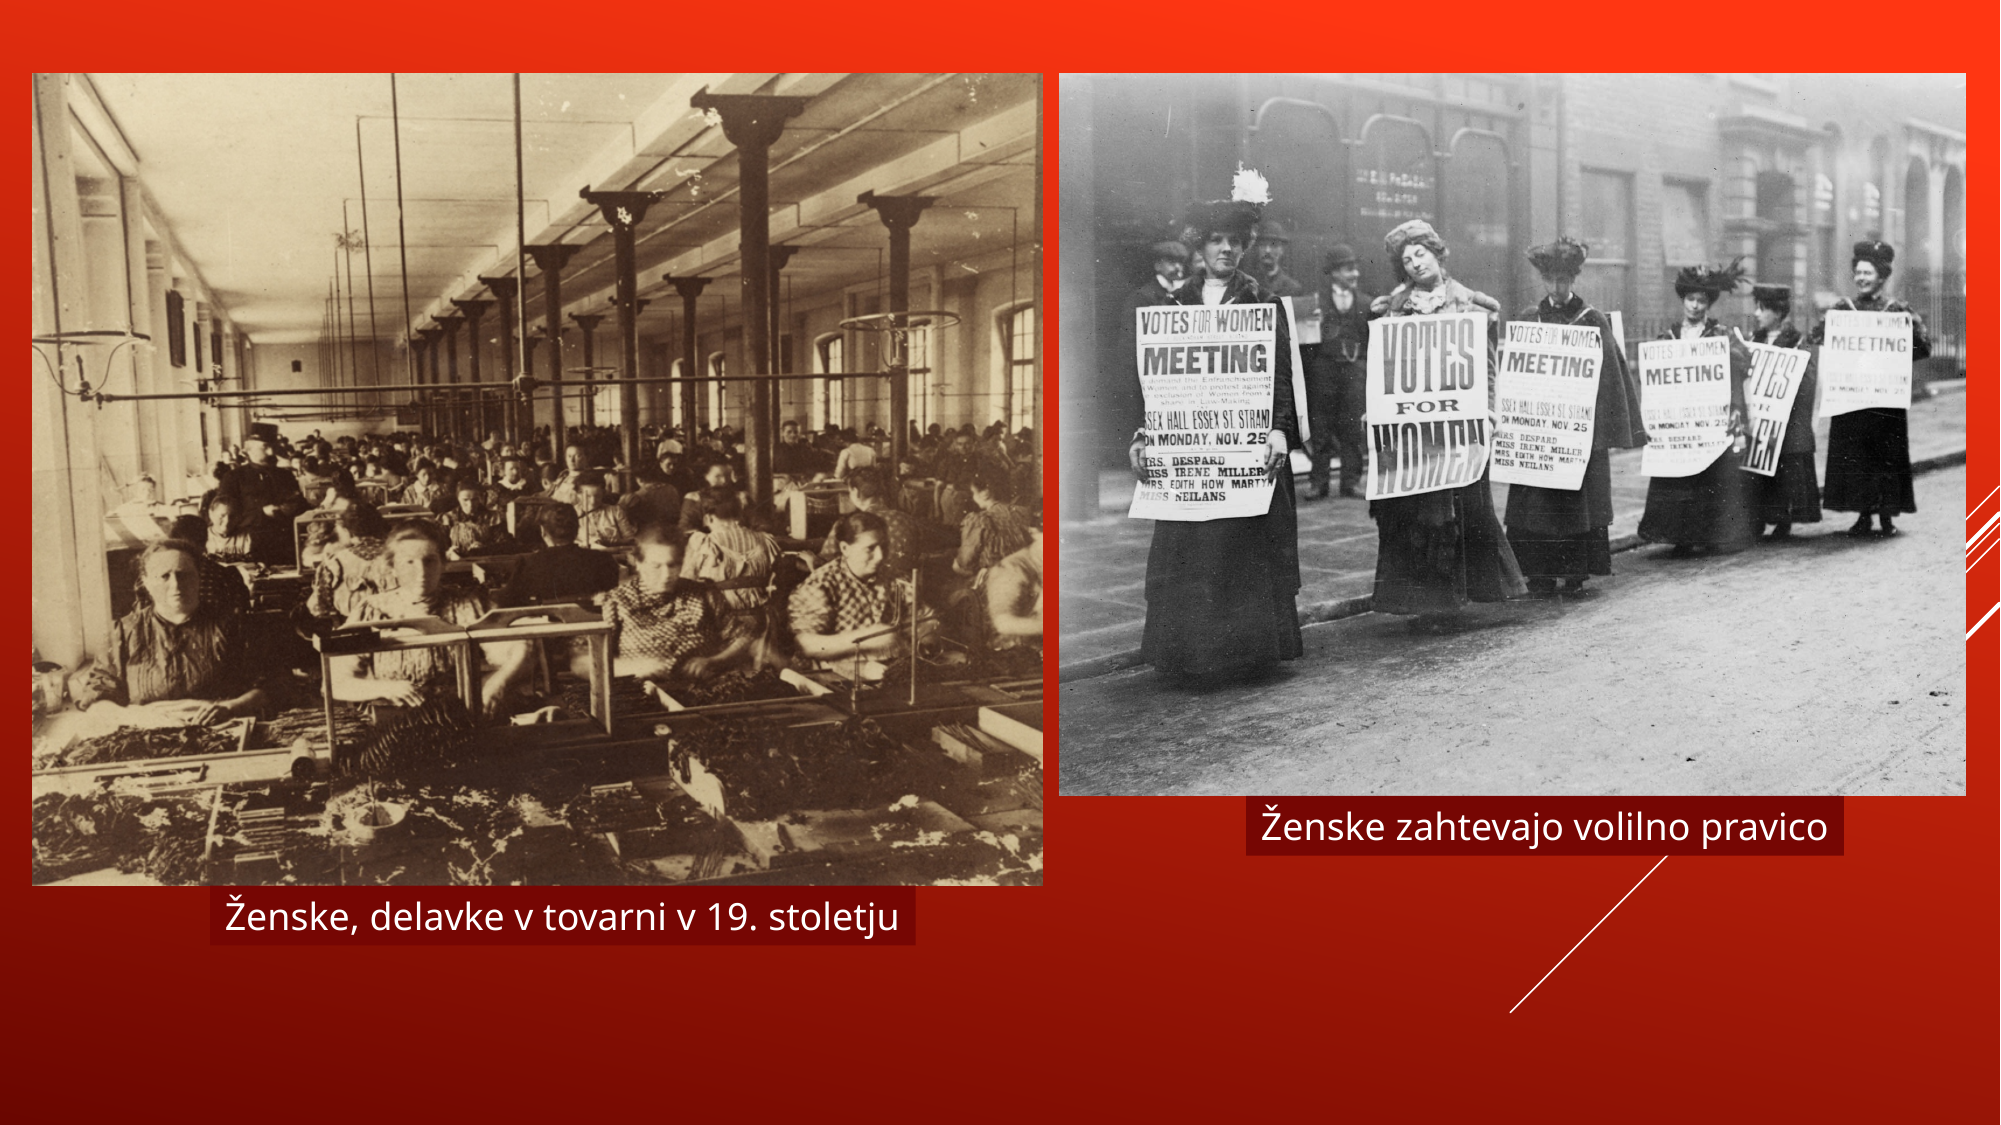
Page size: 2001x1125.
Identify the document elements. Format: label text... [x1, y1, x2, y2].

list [1059, 73, 1966, 797]
text_box Ženske zahtevajo volilno pravico [1246, 797, 1844, 856]
text_box Ženske, delavke v tovarni v 19. stoletju [210, 886, 916, 946]
picture [31, 73, 1043, 886]
